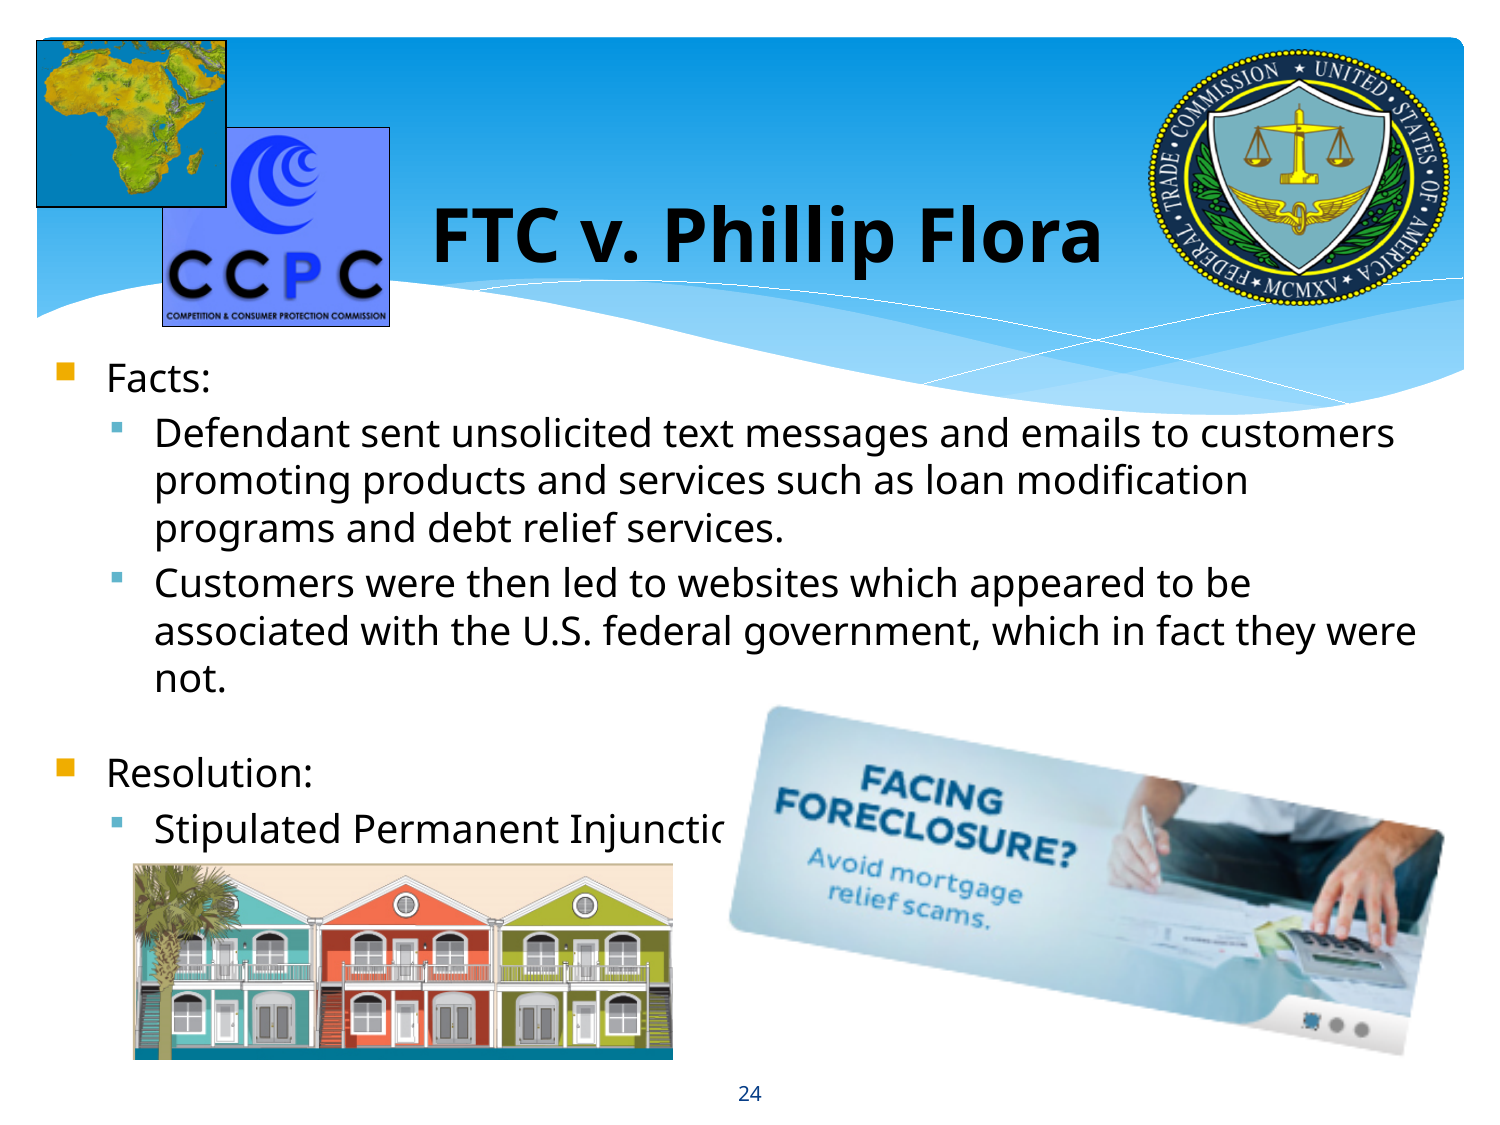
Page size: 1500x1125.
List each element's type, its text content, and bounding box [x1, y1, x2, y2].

picture [131, 862, 674, 1060]
picture [132, 41, 141, 49]
picture [1148, 50, 1451, 306]
picture [187, 149, 203, 174]
title FTC v. Phillip Flora [392, 129, 1300, 335]
picture [45, 41, 226, 194]
picture [162, 127, 390, 327]
picture [700, 686, 1469, 1088]
text_box Facts: Defendant sent unsolicited text messages and emails to customers promoting products and services such as loan modification programs and debt relief services. Customers were then led to websites which appeared to be associated with the U.S. federal government, which in fact they were not. Resolution: Stipulated Permanent Injunction [24, 337, 1450, 1125]
